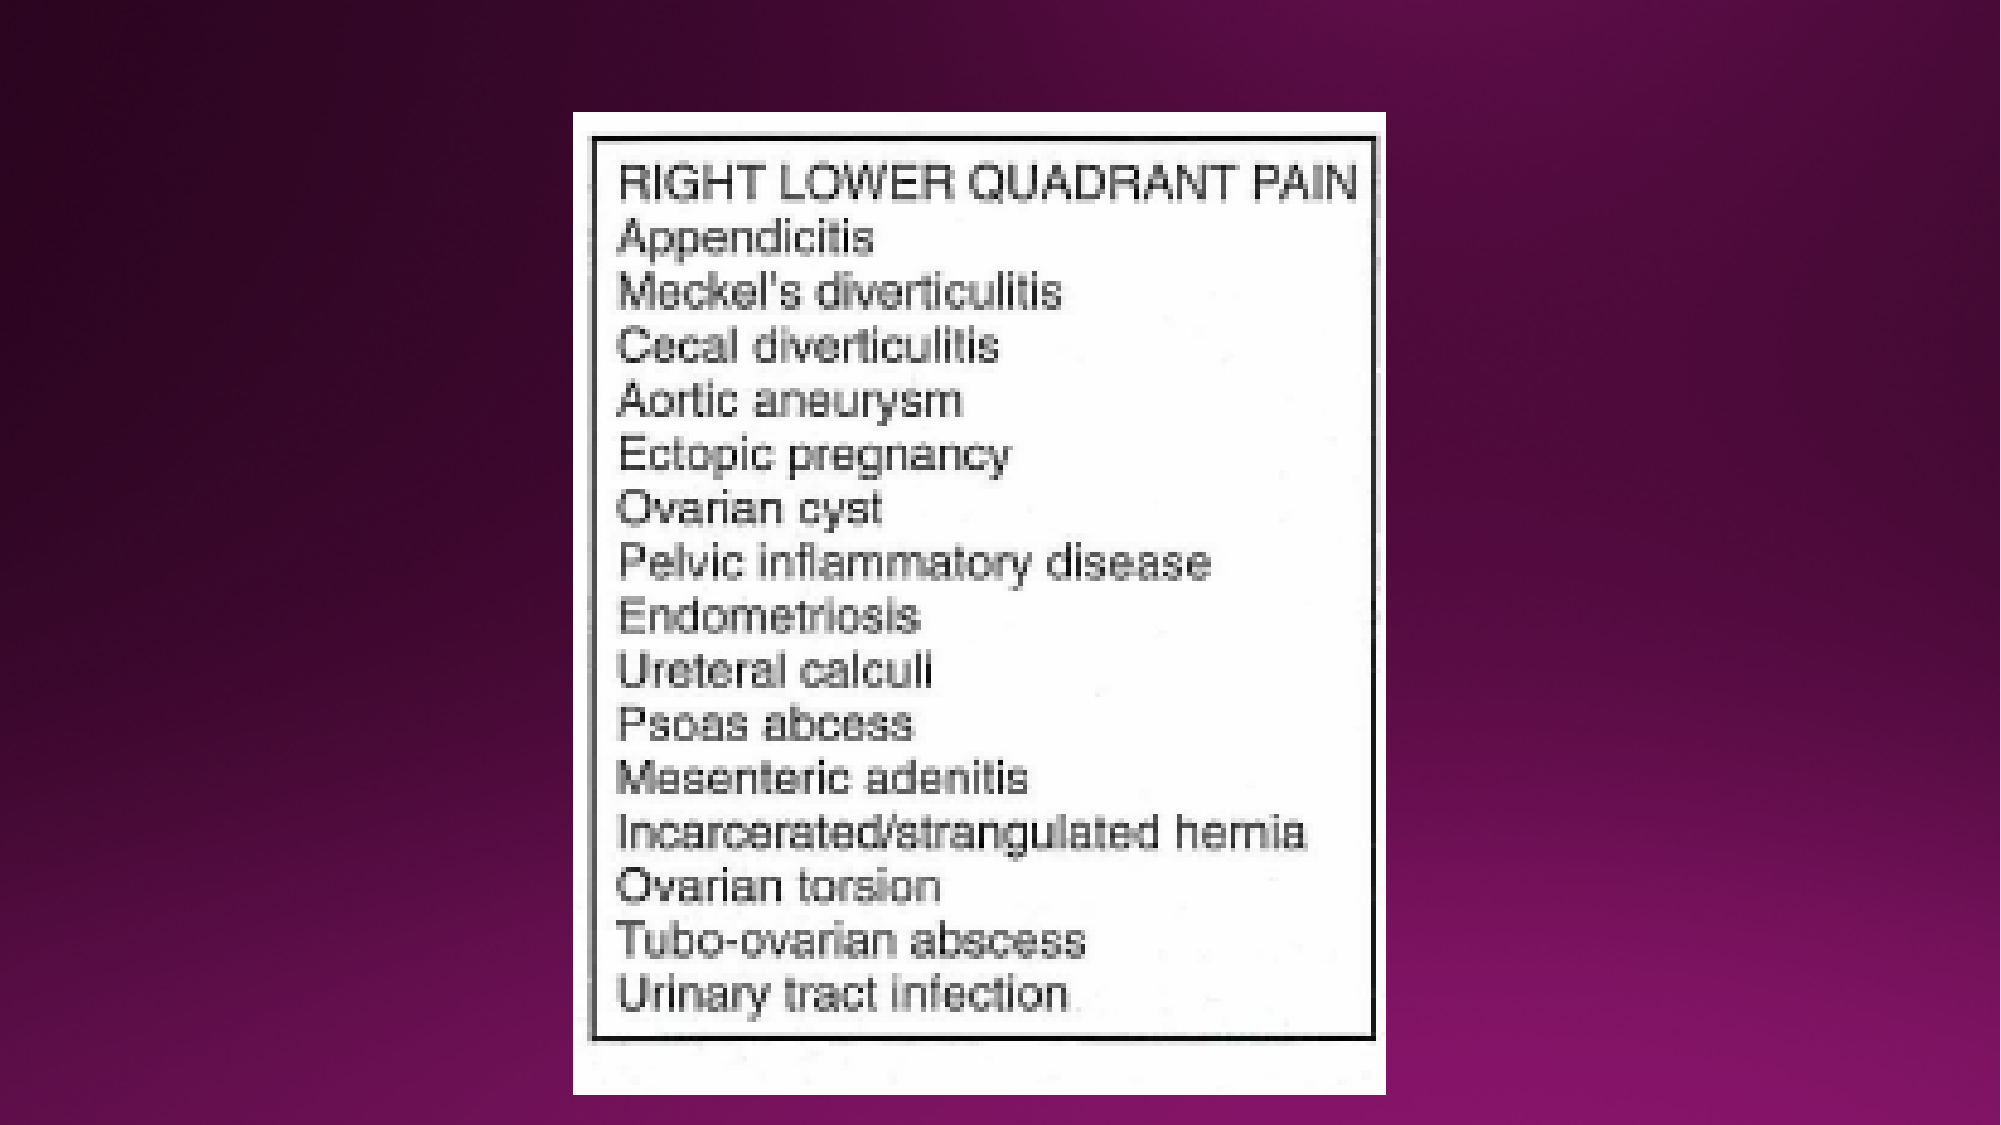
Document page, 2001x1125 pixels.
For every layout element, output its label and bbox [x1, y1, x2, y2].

picture [0, 0, 2001, 1125]
list [573, 112, 1386, 1095]
